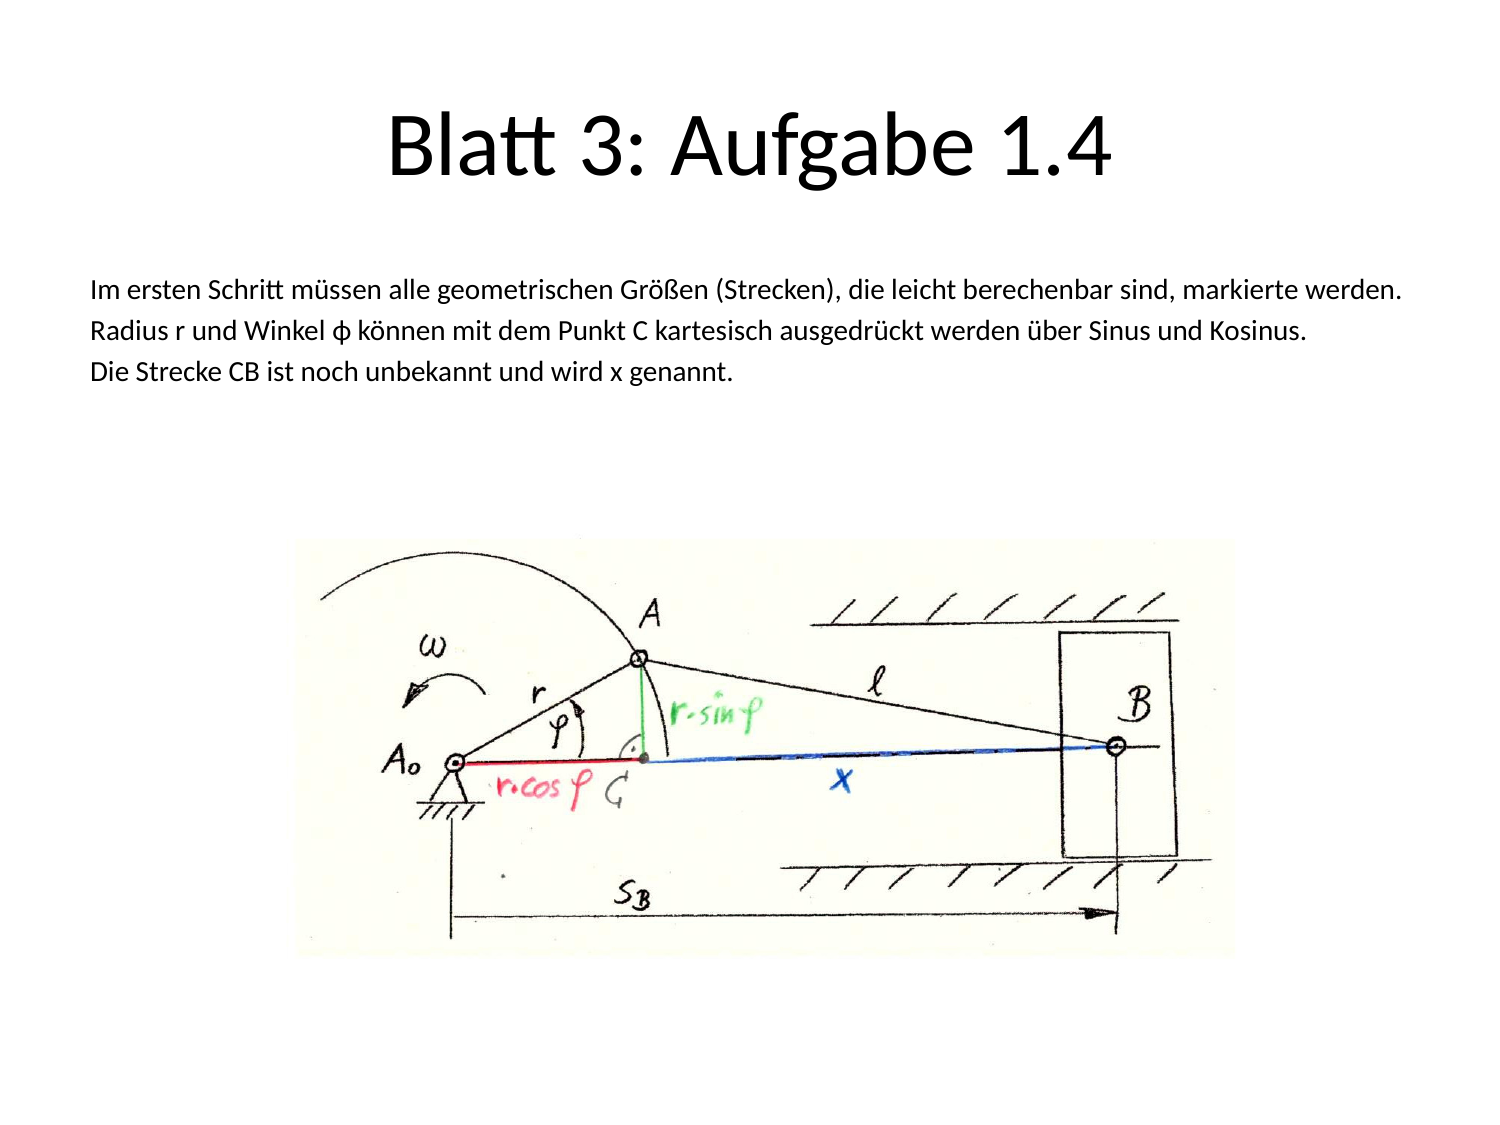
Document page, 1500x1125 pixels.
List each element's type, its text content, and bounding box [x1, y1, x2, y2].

title Blatt 3: Aufgabe 1.4 [75, 45, 1425, 233]
list Im ersten Schritt müssen alle geometrischen Größen (Strecken), die leicht berechenbar sind, markierte werden. Radius r und Winkel ϕ können mit dem Punkt C kartesisch ausgedrückt werden über Sinus und Kosinus. Die Strecke CB ist noch unbekannt und wird x genannt. [75, 262, 1425, 1005]
picture [283, 526, 1247, 969]
